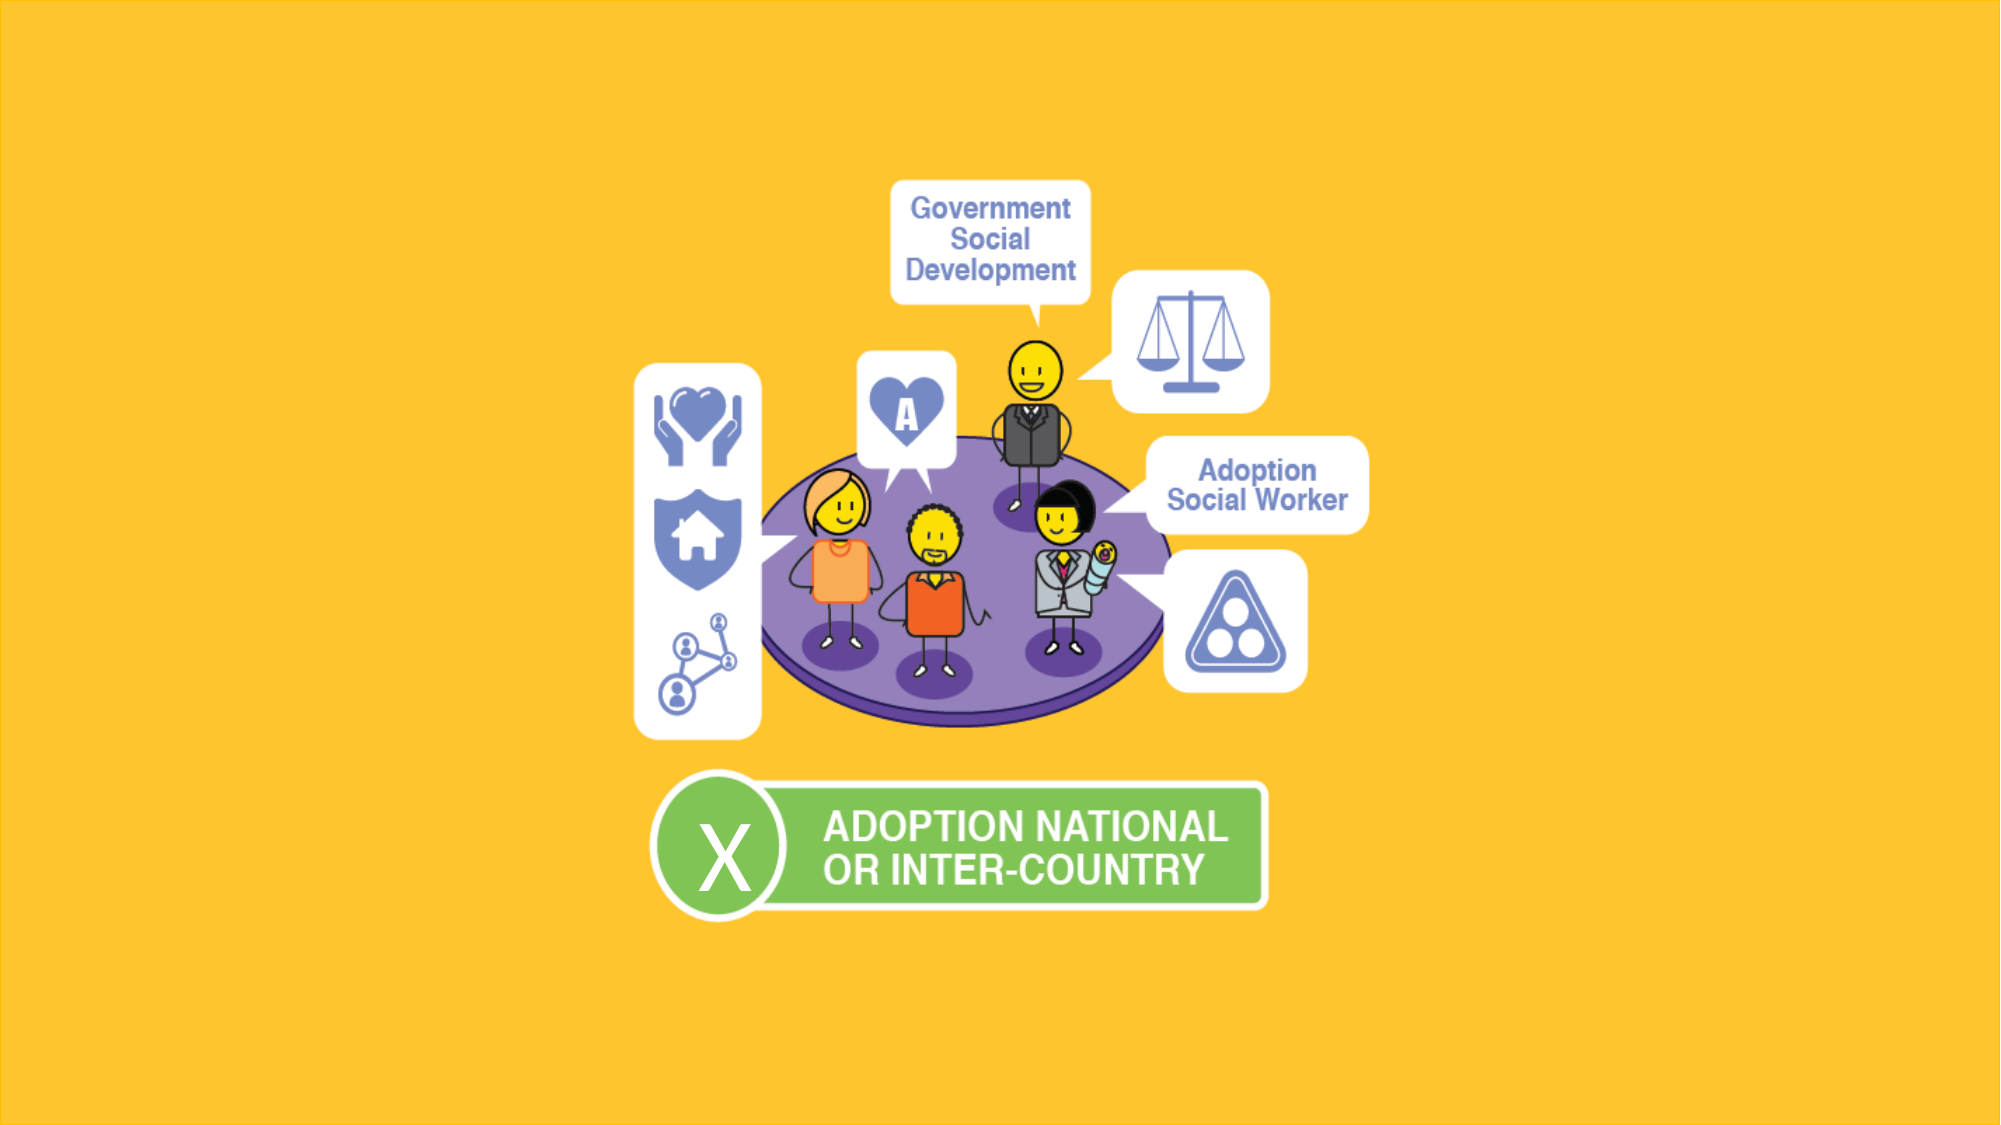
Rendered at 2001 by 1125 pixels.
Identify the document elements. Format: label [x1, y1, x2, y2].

text_box [0, 0, 2000, 1125]
picture [538, 150, 1462, 974]
